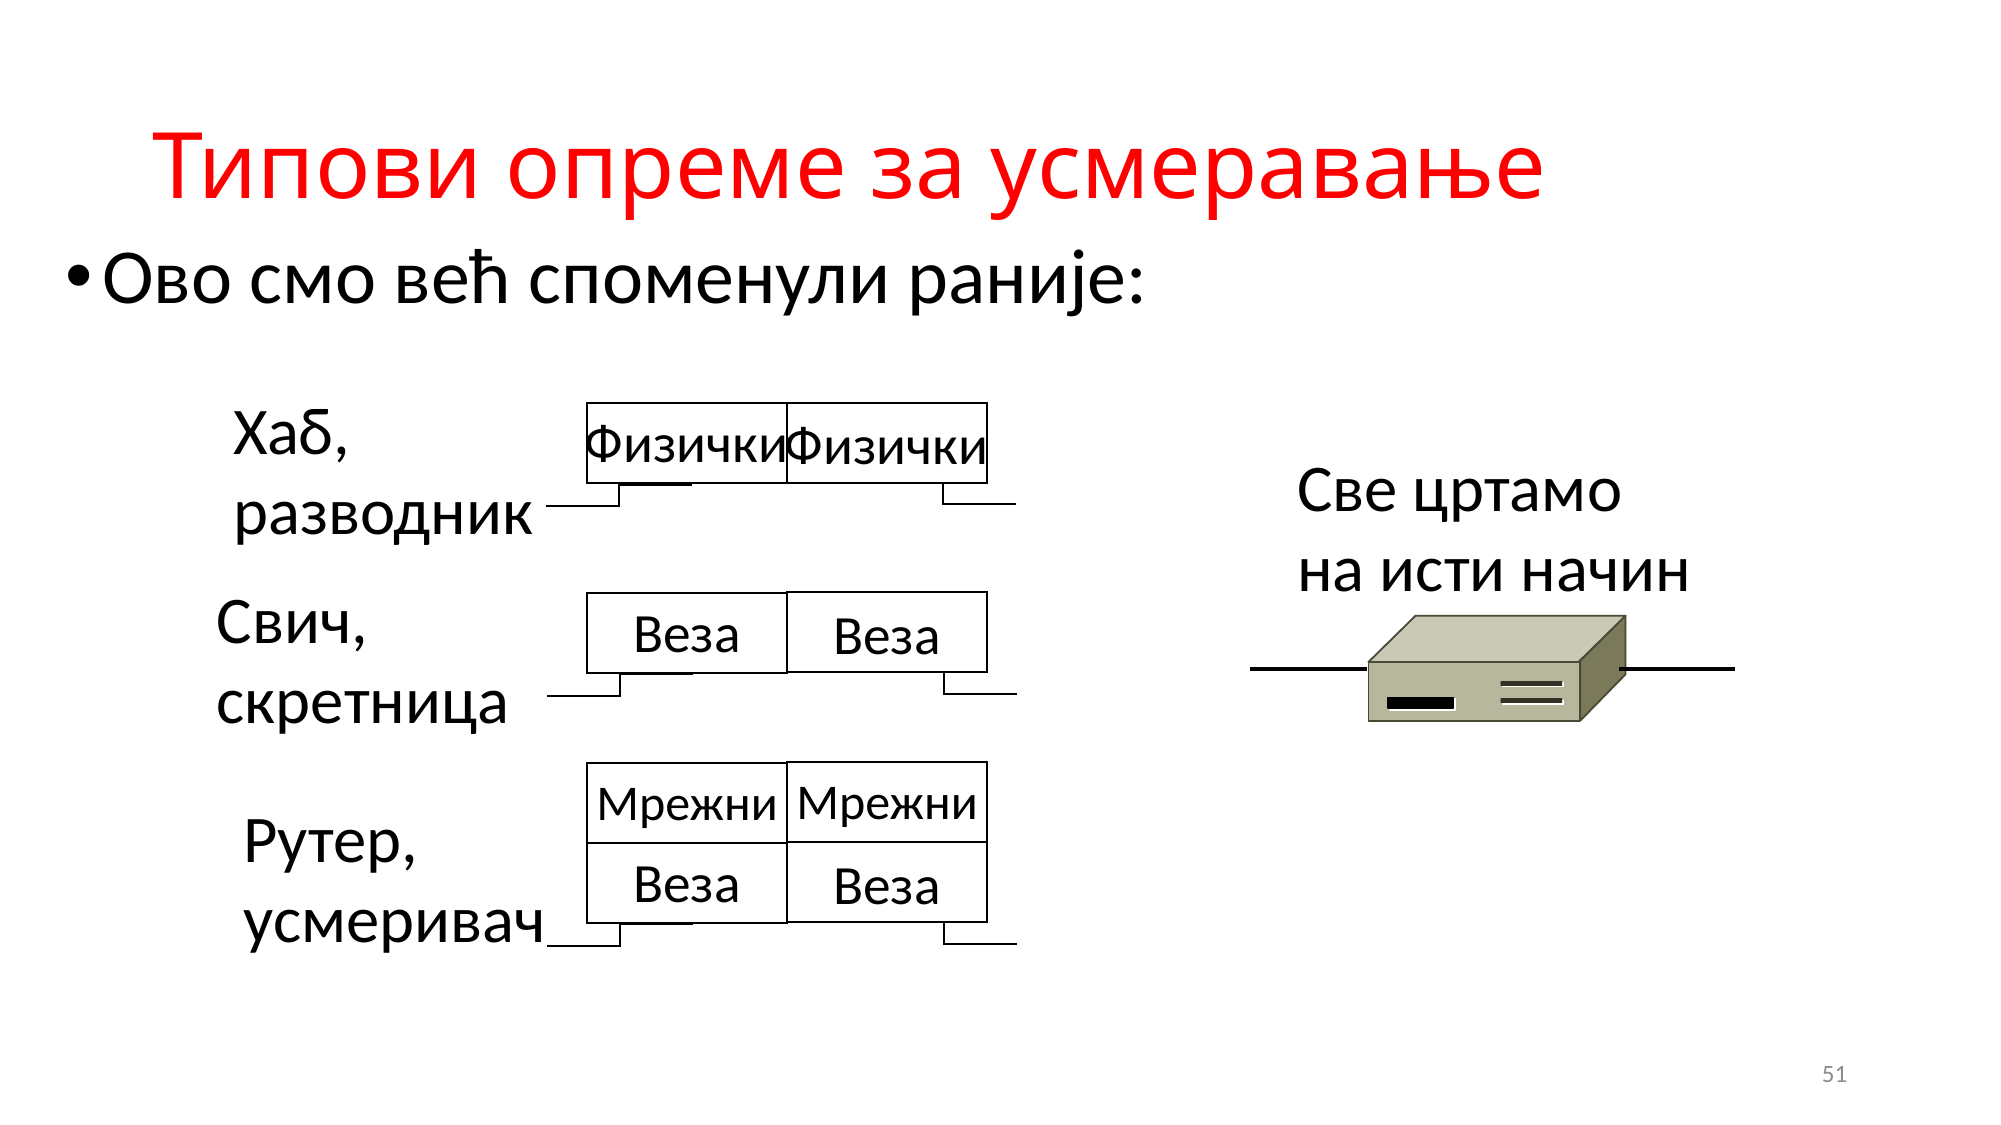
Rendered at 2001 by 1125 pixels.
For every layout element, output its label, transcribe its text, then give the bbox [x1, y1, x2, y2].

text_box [546, 588, 1017, 696]
text_box Хаб, разводник [218, 380, 549, 556]
title Типови опреме за усмеравање [137, 59, 1863, 278]
text_box Рутер, усмеривач [228, 788, 562, 963]
text_box Све цртамо на исти начин [1282, 437, 1707, 612]
text_box Свич, скретница [202, 569, 525, 744]
slide_number 51 [1412, 1042, 1863, 1103]
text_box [546, 399, 1017, 507]
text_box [546, 761, 1017, 946]
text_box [1249, 613, 1736, 725]
list Ово смо већ споменули раније: [50, 229, 1300, 1013]
